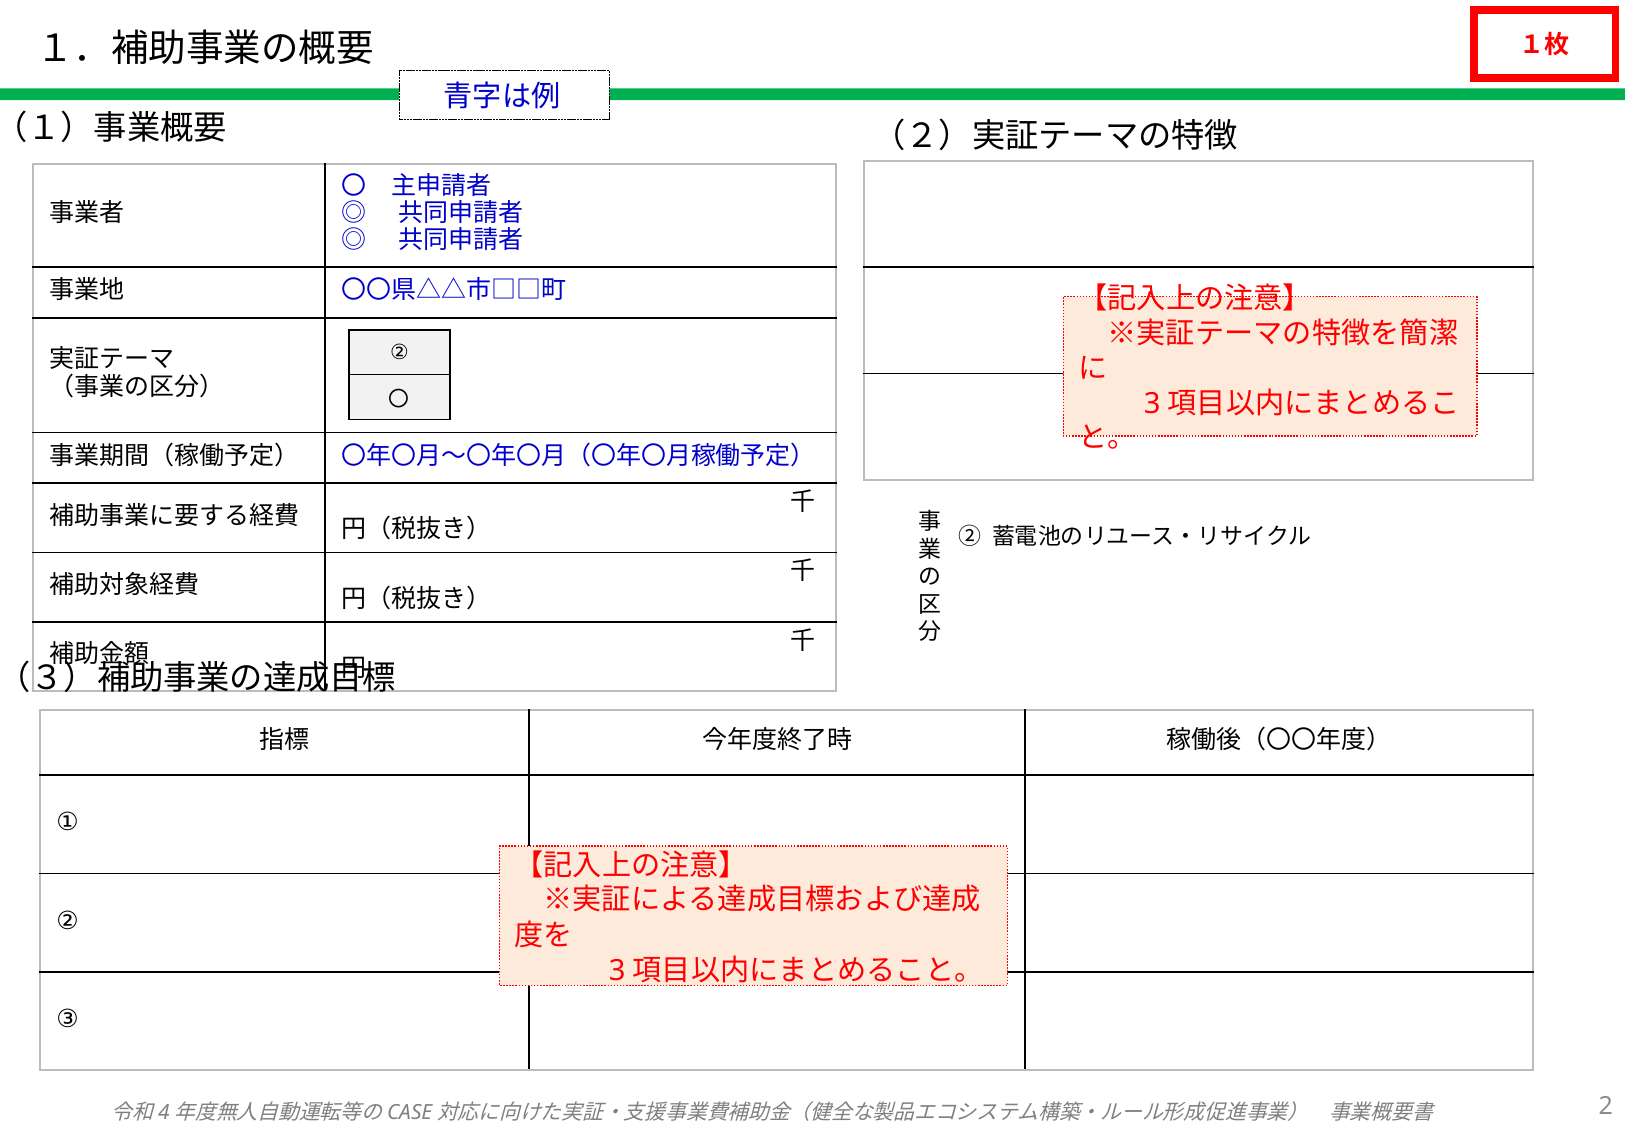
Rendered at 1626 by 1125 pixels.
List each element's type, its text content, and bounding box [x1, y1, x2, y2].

table_header 〇 主申請者 ◎ 共同申請者 ◎ 共同申請者 [326, 165, 835, 266]
table_cell [865, 268, 1532, 373]
text_box 事業の区分 [903, 499, 944, 686]
text_box 【記入上の注意】 ※実証テーマの特徴を簡潔に 3項目以内にまとめること。 [1061, 294, 1479, 438]
table_cell 千円（税抜き） [326, 484, 835, 552]
text_box ② 蓄電池のリユース・リサイクル [944, 514, 1392, 653]
table_header 事業者 [34, 165, 324, 266]
table_cell ① [41, 776, 528, 873]
table_cell [1026, 973, 1532, 1069]
table_cell 千円（税抜き） [326, 553, 835, 621]
table_cell 補助金額 [34, 623, 324, 648]
table_header 指標 [41, 711, 528, 774]
table_cell 〇 [350, 375, 449, 419]
text_box （３）補助事業の達成目標 [0, 648, 792, 704]
table_cell [530, 776, 1024, 873]
table_cell [1026, 776, 1532, 873]
slide_number 1 [1456, 1082, 1625, 1125]
table_cell 〇〇県△△市□□町 [326, 268, 835, 317]
table_cell ③ [41, 973, 528, 1069]
table_cell [1026, 874, 1532, 971]
table_cell 補助対象経費 [34, 553, 324, 621]
text_box （１）事業概要 [0, 99, 673, 154]
table_header 稼働後（〇〇年度） [1026, 711, 1532, 774]
table_header 今年度終了時 [530, 711, 1024, 774]
text_box 青字は例 [399, 70, 610, 120]
table_cell 千円 [326, 623, 835, 690]
text_box （２）実証テーマの特徴 [857, 106, 1625, 161]
table_cell 〇年〇月～〇年〇月（〇年〇月稼働予定） [326, 433, 835, 482]
table_cell [1008, 874, 1024, 971]
title １．補助事業の概要 [21, 15, 754, 78]
table_cell 事業期間（稼働予定） [34, 433, 324, 482]
table_cell 実証テーマ （事業の区分） [34, 319, 324, 432]
table_cell 事業地 [34, 268, 324, 317]
table_cell 補助事業に要する経費 [34, 484, 324, 552]
table_header [865, 162, 1532, 266]
text_box １枚 [1473, 9, 1616, 79]
text_box 【記入上の注意】 ※実証による達成目標および達成度を 3項目以内にまとめること。 [497, 844, 1009, 988]
table_header ② [350, 331, 449, 374]
table_cell [326, 319, 835, 432]
table_cell ② [41, 874, 499, 971]
table_cell [530, 973, 1024, 1069]
table_cell [865, 374, 1532, 479]
